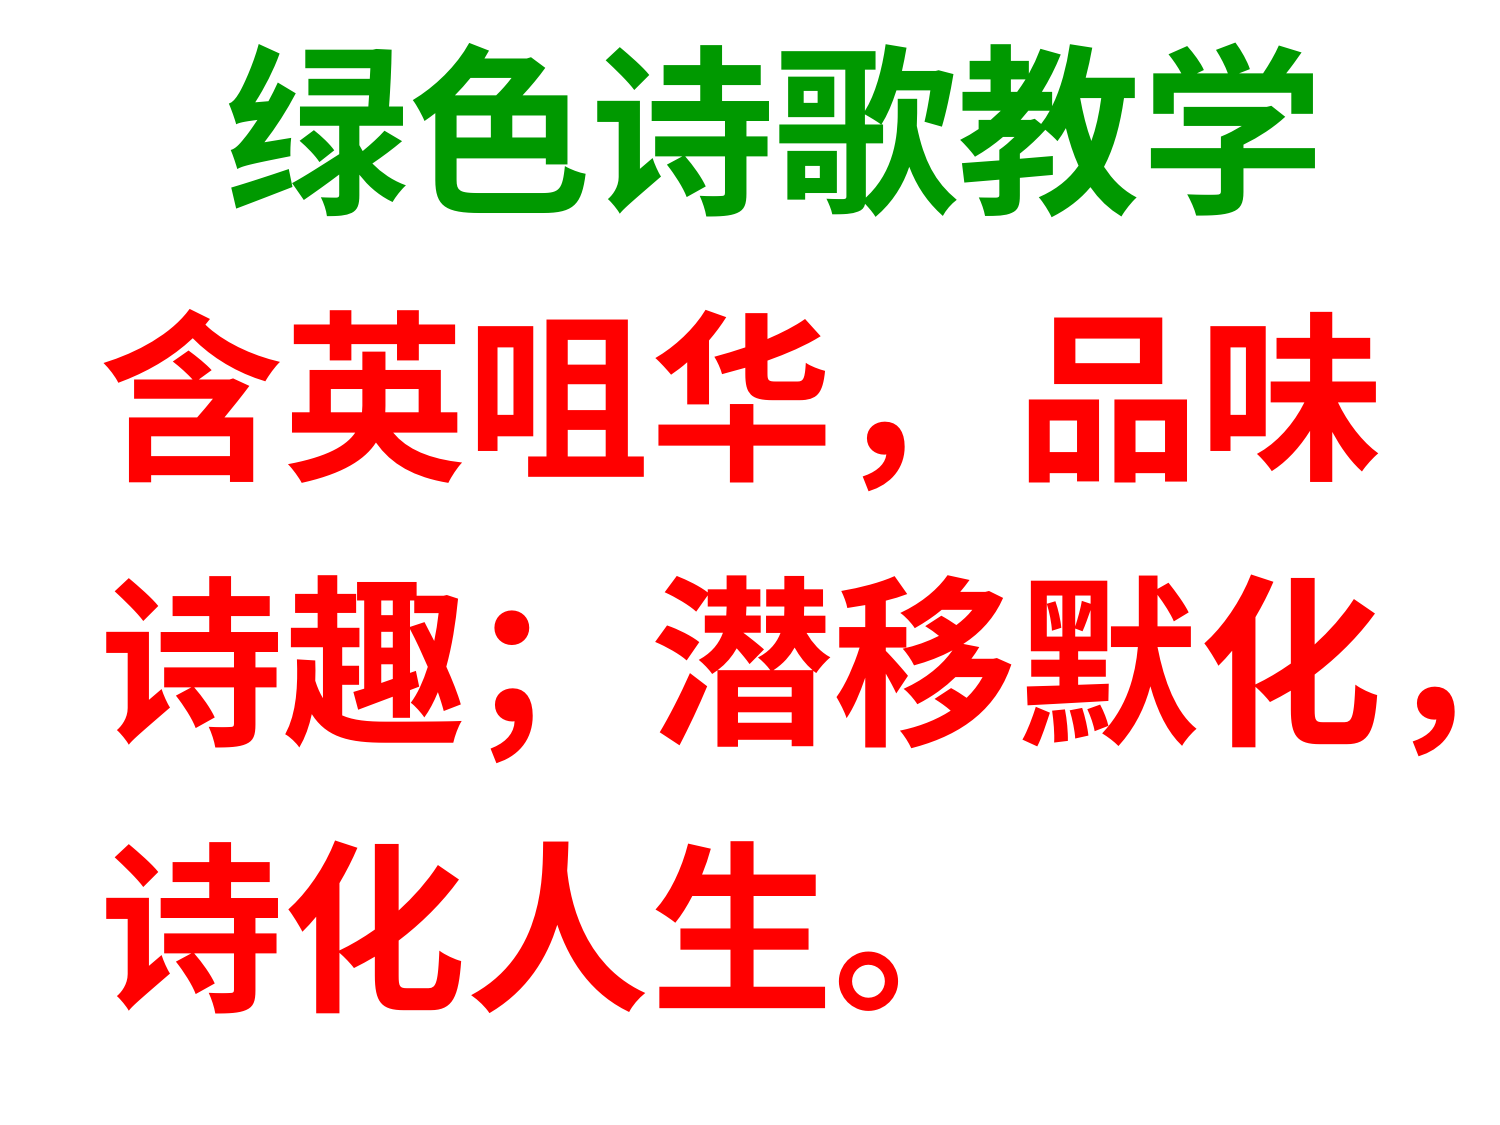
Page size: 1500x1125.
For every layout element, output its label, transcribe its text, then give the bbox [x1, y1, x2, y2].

subtitle 绿色诗歌教学 含英咀华，品味 诗趣；潜移默化， 诗化人生。 [0, 0, 1500, 1125]
